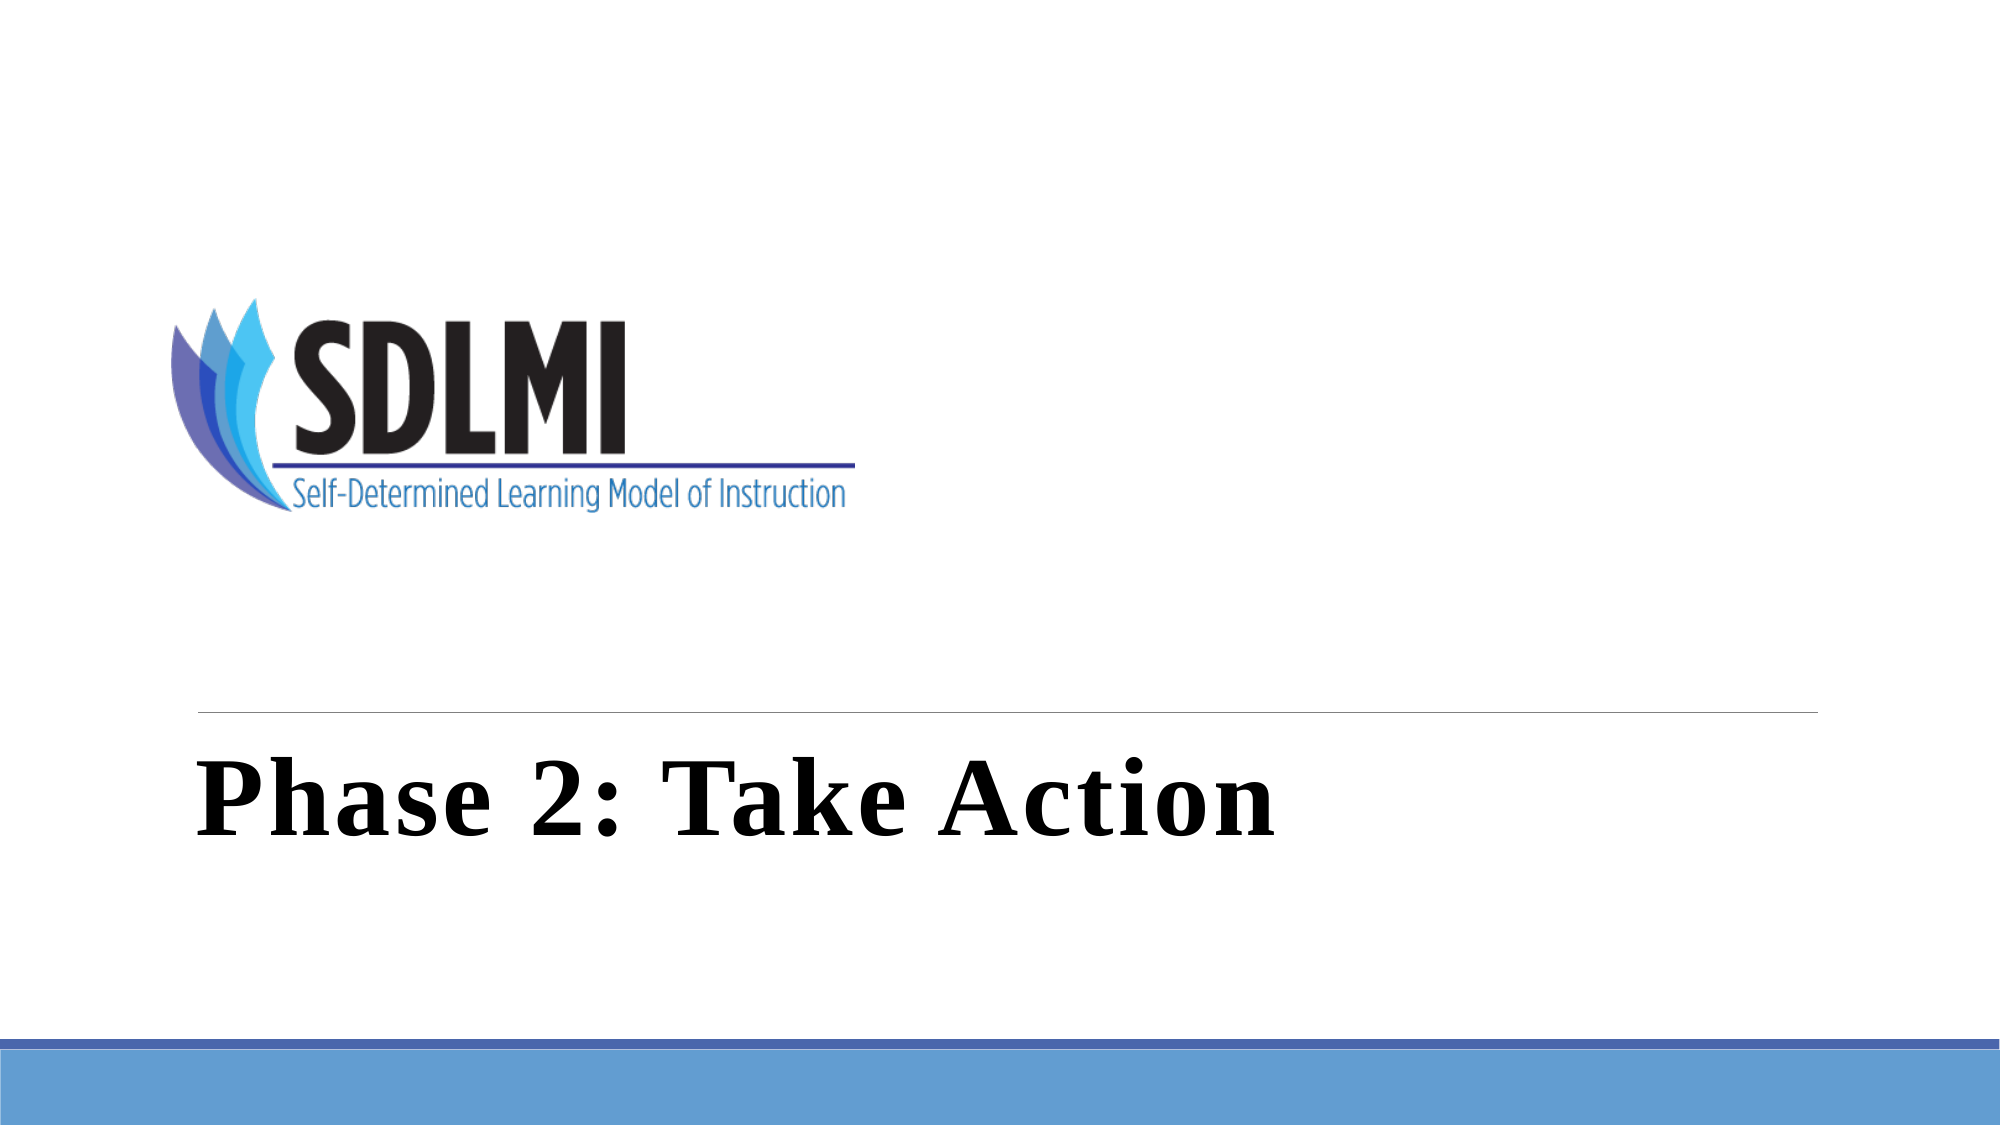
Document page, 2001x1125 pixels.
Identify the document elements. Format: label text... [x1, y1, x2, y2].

subtitle Phase 2: Take Action [180, 730, 1831, 919]
picture [170, 297, 855, 513]
